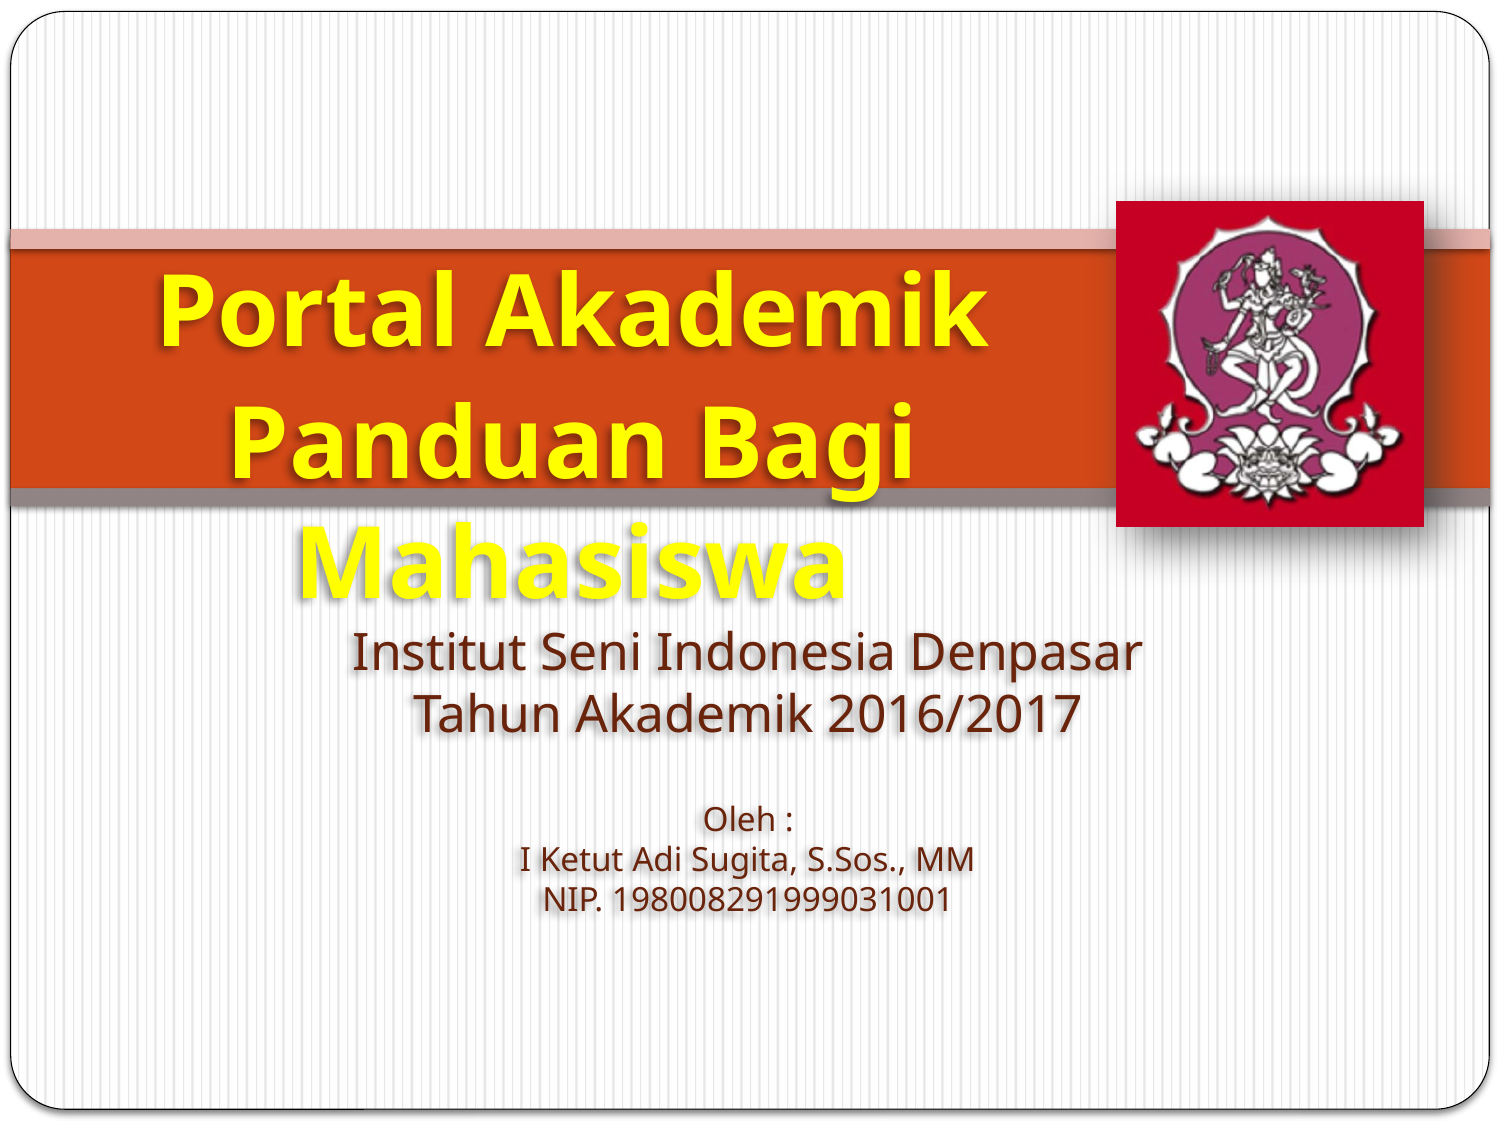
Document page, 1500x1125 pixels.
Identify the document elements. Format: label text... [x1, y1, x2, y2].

subtitle Portal Akademik Panduan Bagi Mahasiswa [0, 239, 1164, 587]
picture [1115, 201, 1424, 528]
title Institut Seni Indonesia Denpasar Tahun Akademik 2016/2017 Oleh : I Ketut Adi Sugita, S.Sos., MM NIP. 198008291999031001 [73, 609, 1424, 1047]
